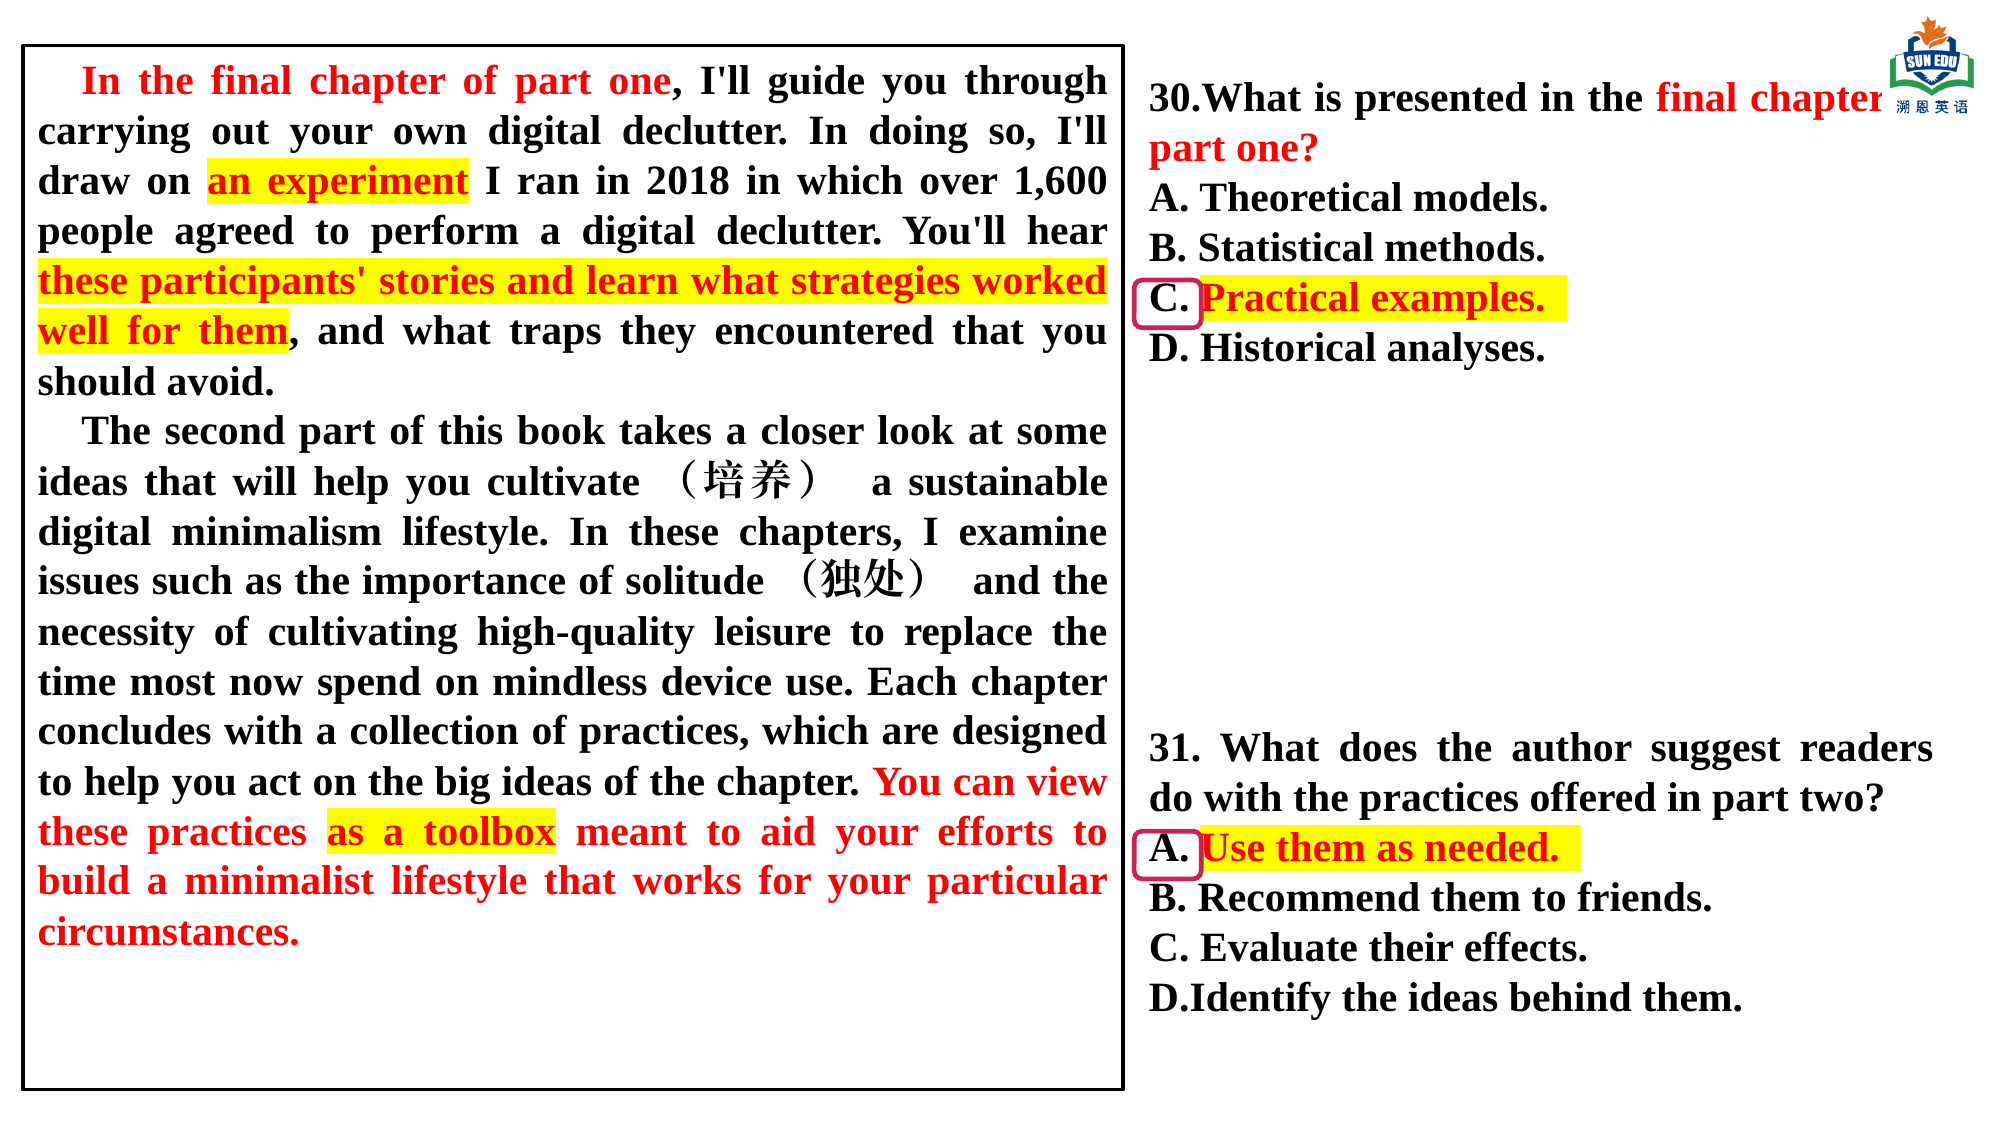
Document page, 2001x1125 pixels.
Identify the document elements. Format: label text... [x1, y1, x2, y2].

text_box [1133, 278, 1203, 329]
text_box 30.What is presented in the final chapter of part one? A. Theoretical models. B. Statistical methods. C. Practical examples. D. Historical analyses. 31. What does the author suggest readers do with the practices offered in part two? A. Use them as needed. B. Recommend them to friends. C. Evaluate their effects. D.Identify the ideas behind them. [1134, 62, 1949, 1090]
text_box [1133, 830, 1203, 880]
text_box In the final chapter of part one, I'll guide you through carrying out your own digital declutter. In doing so, I'll draw on an experiment I ran in 2018 in which over 1,600 people agreed to perform a digital declutter. You'll hear these participants' stories and learn what strategies worked well for them, and what traps they encountered that you should avoid. The second part of this book takes a closer look at some ideas that will help you cultivate（培养） a sustainable digital minimalism lifestyle. In these chapters, I examine issues such as the importance of solitude（独处） and the necessity of cultivating high-quality leisure to replace the time most now spend on mindless device use. Each chapter concludes with a collection of practices, which are designed to help you act on the big ideas of the chapter. You can view these practices as a toolbox meant to aid your efforts to build a minimalist lifestyle that works for your particular circumstances. [23, 45, 1123, 1090]
picture [1882, 13, 1983, 119]
